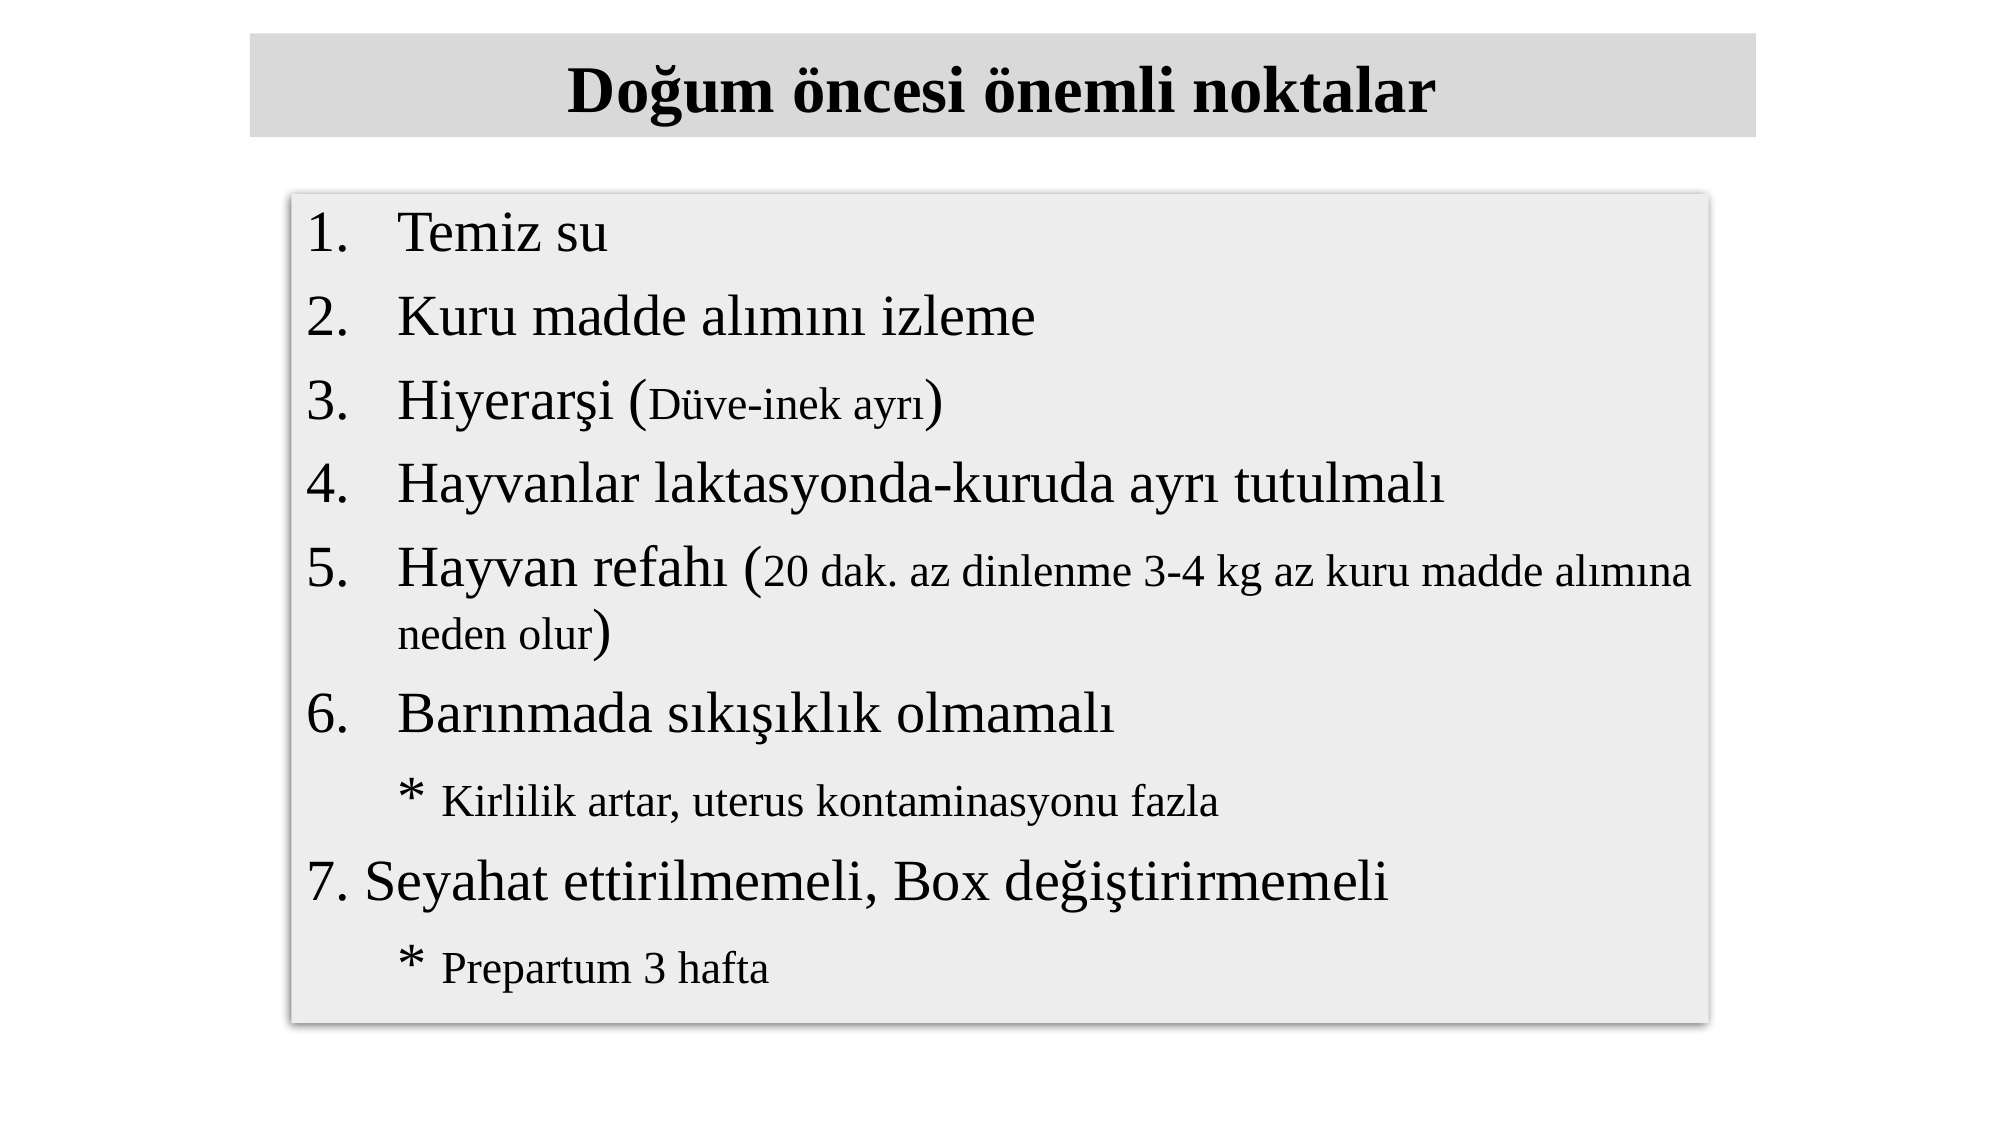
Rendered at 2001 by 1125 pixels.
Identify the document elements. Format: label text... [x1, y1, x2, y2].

text_box Doğum öncesi önemli noktalar [249, 33, 1756, 138]
list Temiz su Kuru madde alımını izleme Hiyerarşi (Düve-inek ayrı) Hayvanlar laktasyonda-kuruda ayrı tutulmalı Hayvan refahı (20 dak. az dinlenme 3-4 kg az kuru madde alımına neden olur) Barınmada sıkışıklık olmamalı * Kirlilik artar, uterus kontaminasyonu fazla 7. Seyahat ettirilmemeli, Box değiştirirmemeli * Prepartum 3 hafta [291, 193, 1709, 1024]
